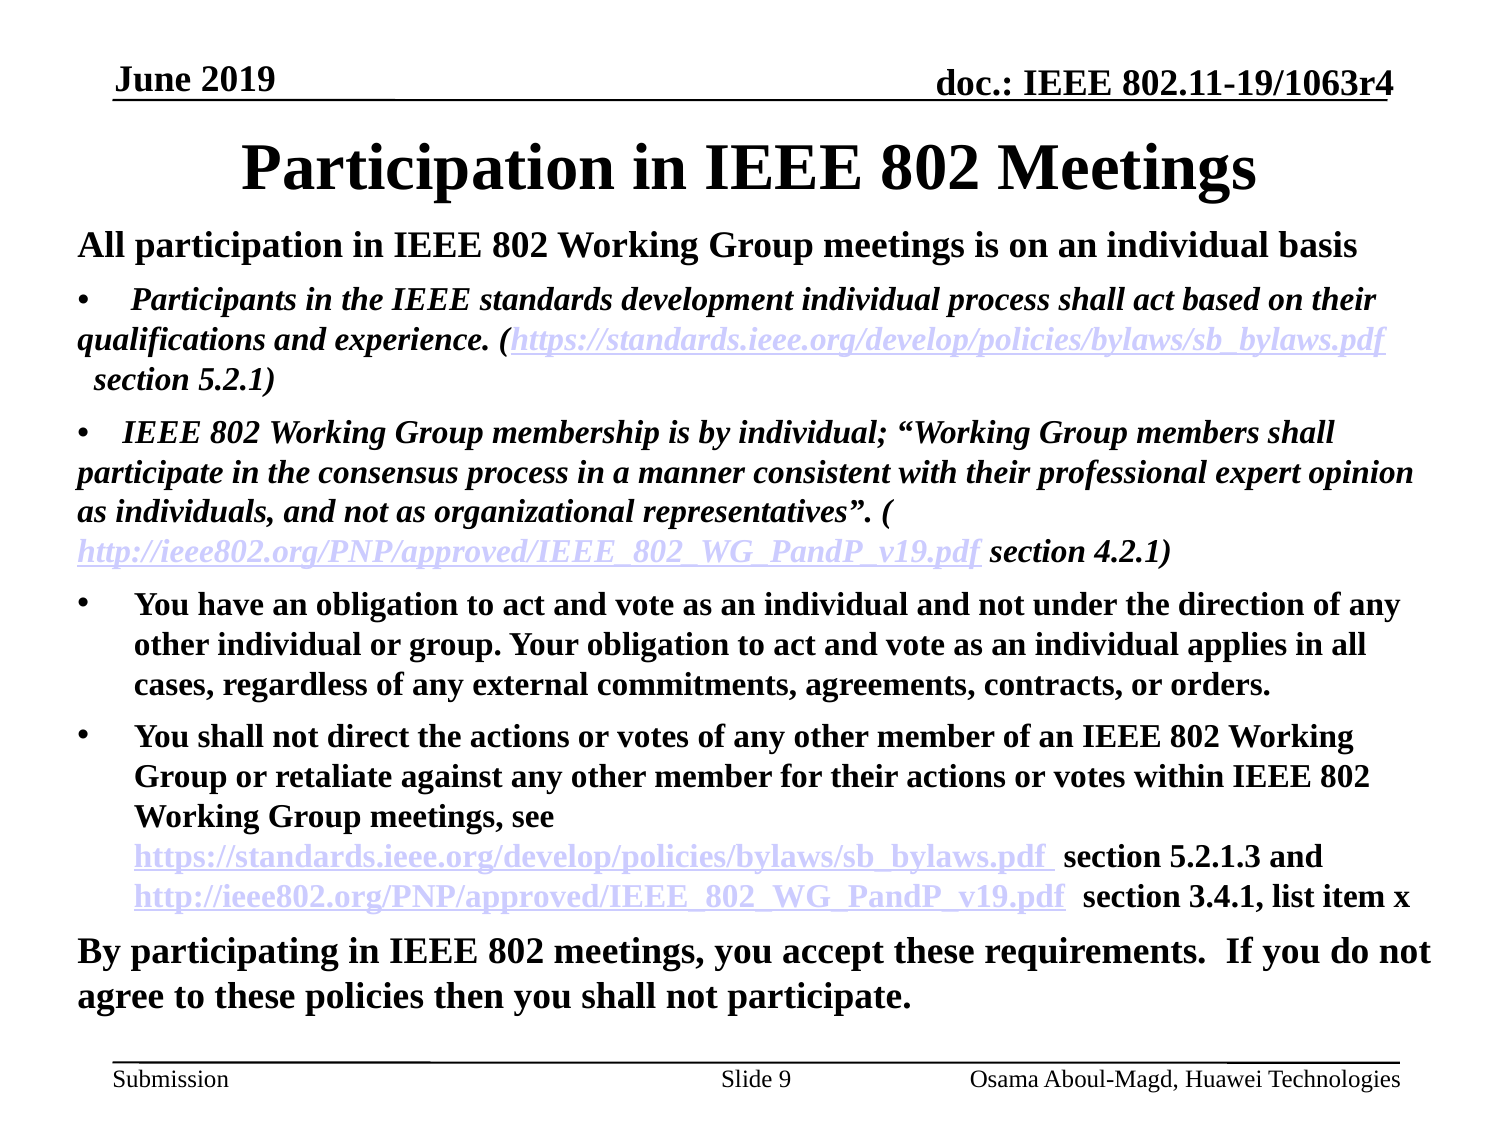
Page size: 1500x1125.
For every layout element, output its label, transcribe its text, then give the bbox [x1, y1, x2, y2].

list All participation in IEEE 802 Working Group meetings is on an individual basis • Participants in the IEEE standards development individual process shall act based on their qualifications and experience. (https://standards.ieee.org/develop/policies/bylaws/sb_bylaws.pdf section 5.2.1) • IEEE 802 Working Group membership is by individual; “Working Group members shall participate in the consensus process in a manner consistent with their professional expert opinion as individuals, and not as organizational representatives”. (http://ieee802.org/PNP/approved/IEEE_802_WG_PandP_v19.pdf section 4.2.1) You have an obligation to act and vote as an individual and not under the direction of any other individual or group. Your obligation to act and vote as an individual applies in all cases, regardless of any external commitments, agreements, contracts, or orders. You shall not direct the actions or votes of any other member of an IEEE 802 Working Group or retaliate against any other member for their actions or votes within IEEE 802 Working Group meetings, see https://standards.ieee.org/develop/policies/bylaws/sb_bylaws.pdf section 5.2.1.3 and http://ieee802.org/PNP/approved/IEEE_802_WG_PandP_v19.pdf section 3.4.1, list item x By participating in IEEE 802 meetings, you accept these requirements. If you do not agree to these policies then you shall not participate. [62, 212, 1451, 888]
title Participation in IEEE 802 Meetings [112, 112, 1388, 212]
footer Osama Aboul-Magd, Huawei Technologies [878, 1061, 1402, 1093]
slide_number Slide 9 [712, 1061, 800, 1123]
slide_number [114, 54, 423, 100]
